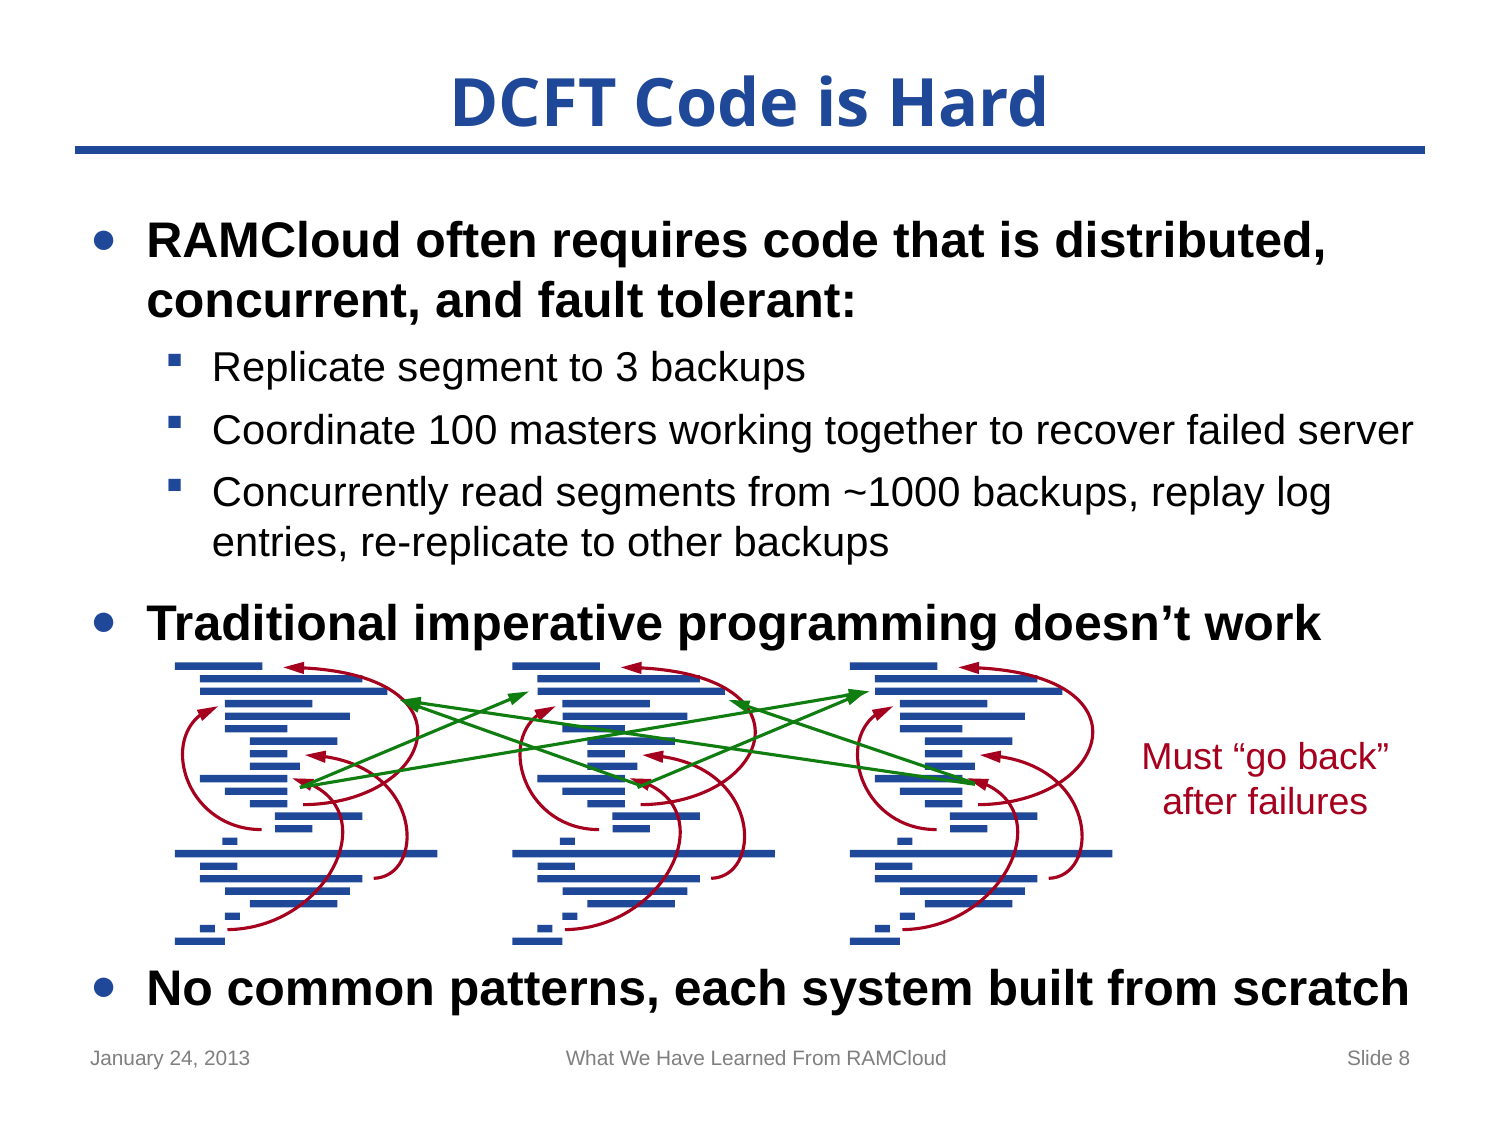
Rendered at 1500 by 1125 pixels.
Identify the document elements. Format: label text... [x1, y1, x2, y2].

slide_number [75, 1037, 425, 1103]
footer What We Have Learned From RAMCloud [474, 1037, 1038, 1103]
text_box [299, 691, 635, 788]
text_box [637, 691, 867, 698]
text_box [174, 662, 438, 946]
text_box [728, 699, 976, 784]
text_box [512, 796, 776, 946]
slide_number Slide 8 [1074, 1037, 1425, 1103]
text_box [849, 662, 1113, 946]
text_box Must “go back” after failures [1126, 724, 1404, 830]
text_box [512, 662, 776, 689]
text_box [399, 699, 727, 785]
title DCFT Code is Hard [75, 50, 1425, 150]
list RAMCloud often requires code that is distributed, concurrent, and fault tolerant: Replicate segment to 3 backups Coordinate 100 masters working together to recover failed server Concurrently read segments from ~1000 backups, replay log entries, re-replicate to other backups Traditional imperative programming doesn’t work No common patterns, each system built from scratch [75, 200, 1450, 550]
